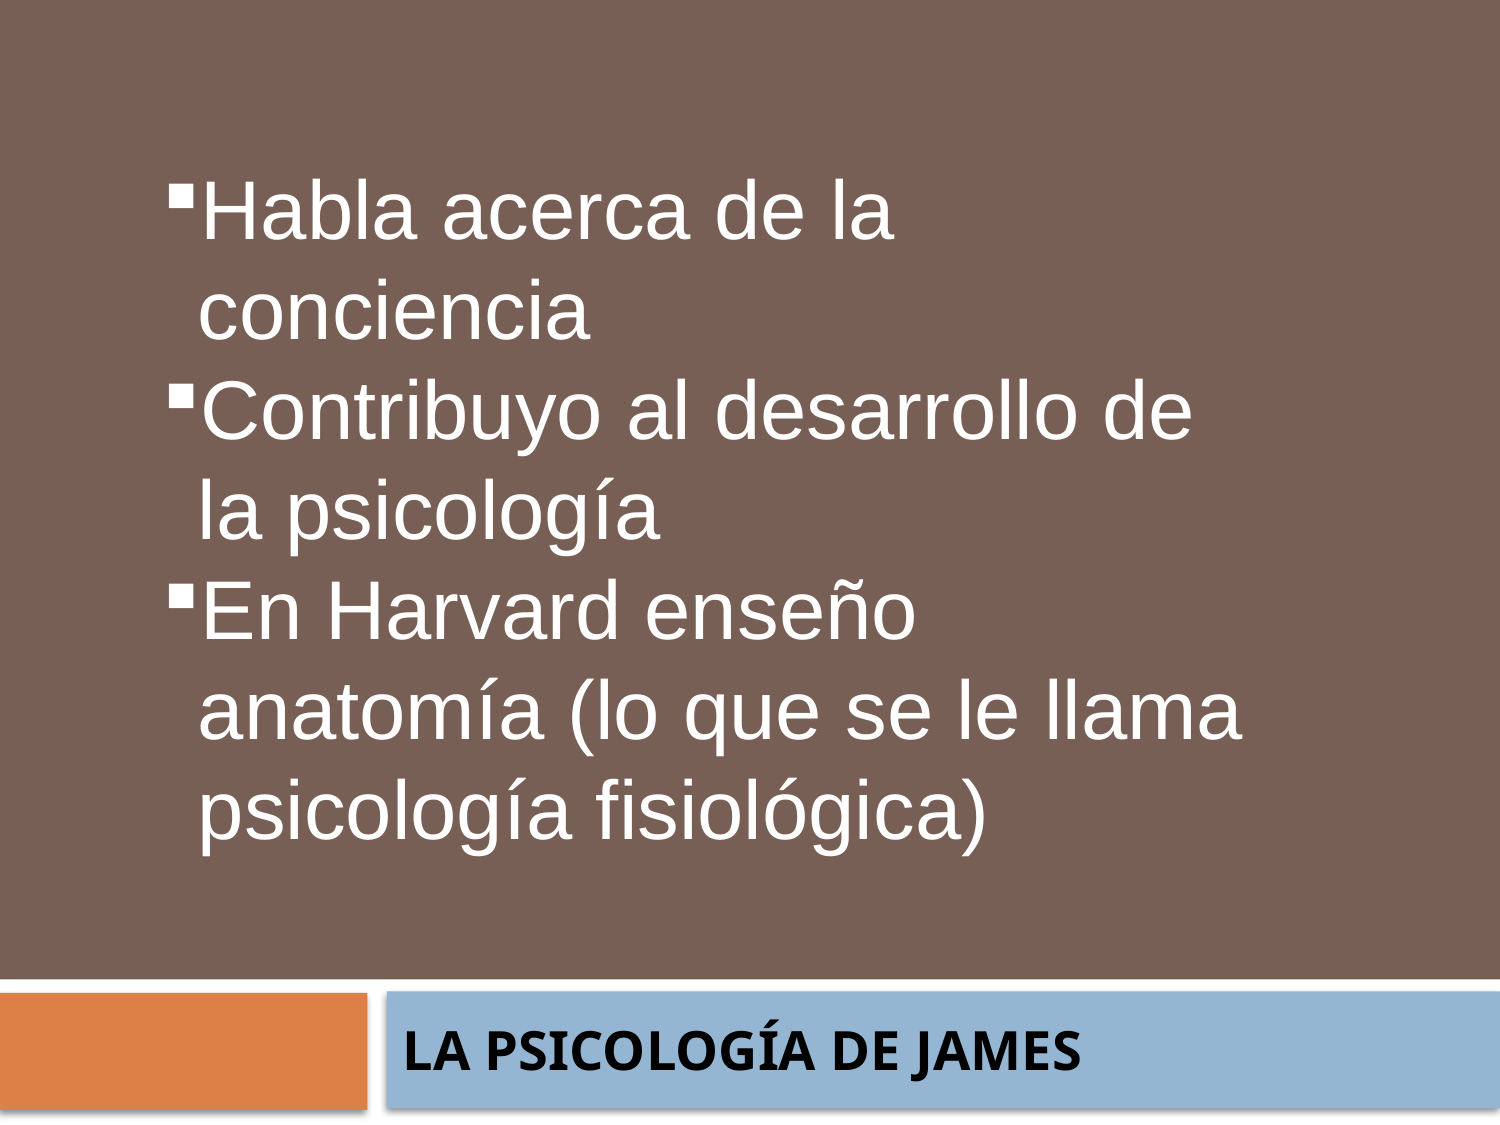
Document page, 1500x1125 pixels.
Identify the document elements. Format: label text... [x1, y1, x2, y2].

text_box Habla acerca de la conciencia Contribuyo al desarrollo de la psicología En Harvard enseño anatomía (lo que se le llama psicología fisiológica) [147, 148, 1294, 864]
subtitle LA PSICOLOGÍA DE JAMES [387, 992, 1488, 1106]
title [387, 662, 1451, 963]
